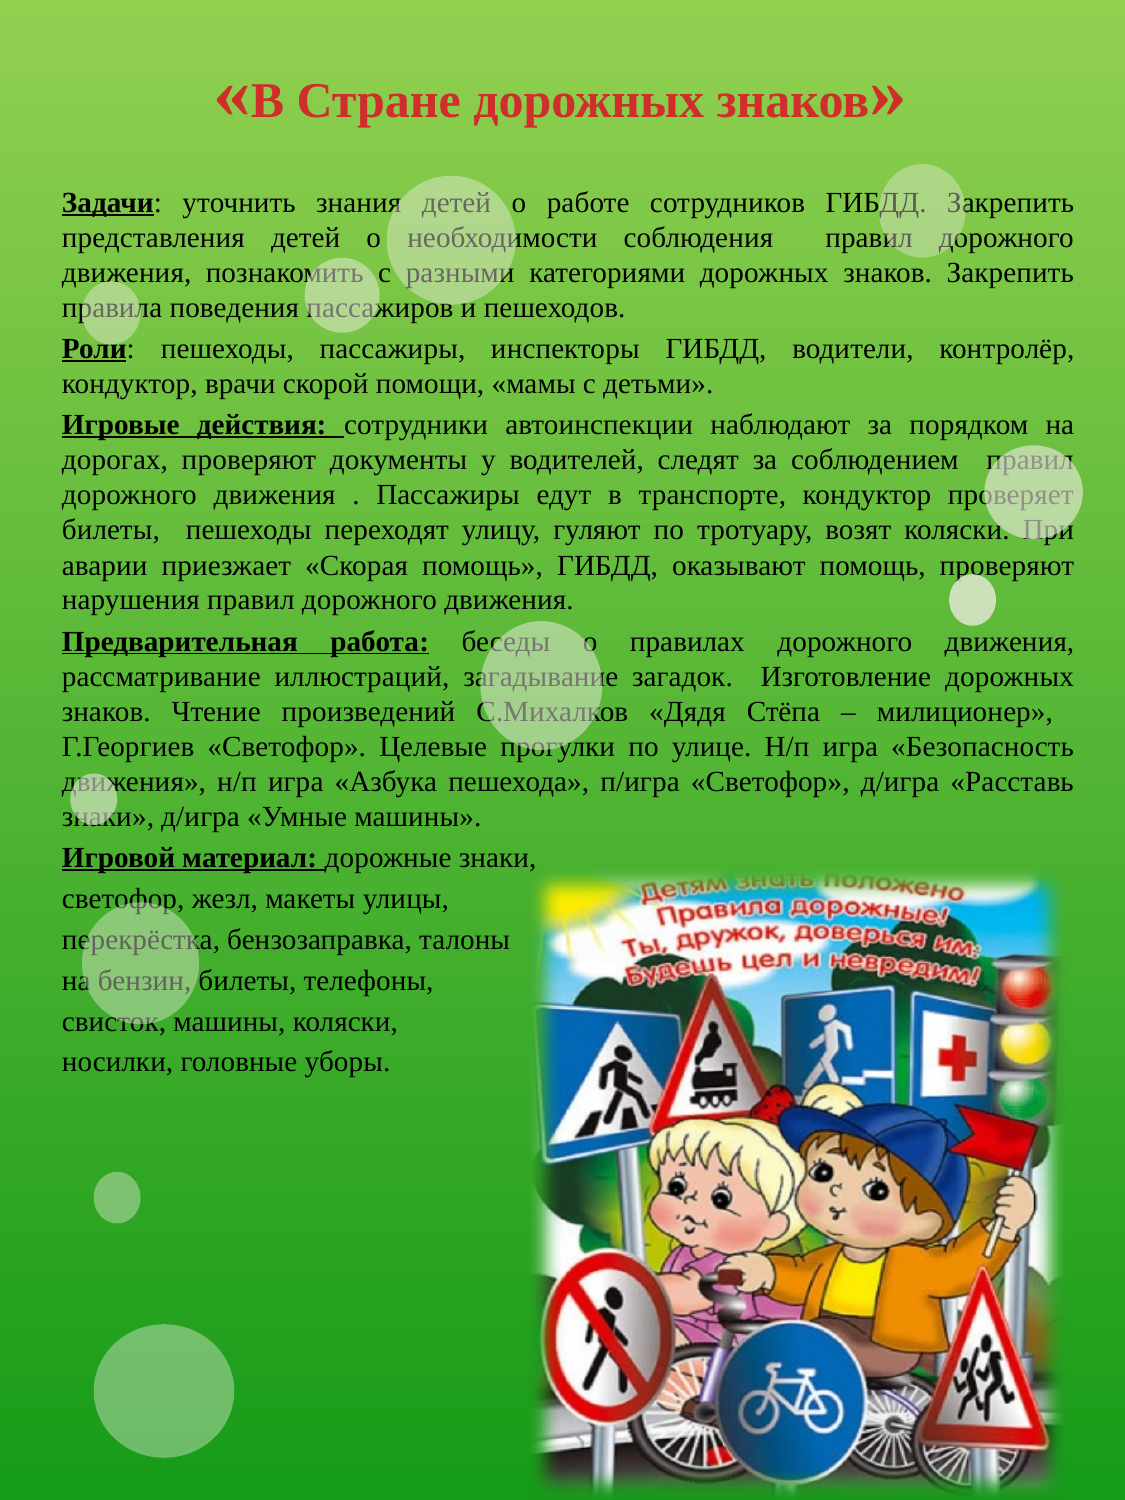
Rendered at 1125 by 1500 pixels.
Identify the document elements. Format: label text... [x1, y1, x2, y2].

text_box [91, 1322, 237, 1460]
title «В Стране дорожных знаков» [82, 35, 1039, 141]
text_box [79, 279, 143, 347]
text_box [947, 572, 999, 628]
text_box [876, 161, 968, 260]
text_box [302, 255, 382, 335]
text_box [982, 443, 1085, 542]
text_box [478, 618, 605, 753]
text_box [68, 771, 120, 828]
subtitle Задачи: уточнить знания детей о работе сотрудников ГИБДД. Закрепить представления детей о необходимости соблюдения правил дорожного движения, познакомить с разными категориями дорожных знаков. Закрепить правила поведения пассажиров и пешеходов. Роли: пешеходы, пассажиры, инспекторы ГИБДД, водители, контролёр, кондуктор, врачи скорой помощи, «мамы с детьми». Игровые действия: сотрудники автоинспекции наблюдают за порядком на дорогах, проверяют документы у водителей, следят за соблюдением правил дорожного движения . Пассажиры едут в транспорте, кондуктор проверяет билеты, пешеходы переходят улицу, гуляют по тротуару, возят коляски. При аварии приезжает «Скорая помощь», ГИБДД, оказывают помощь, проверяют нарушения правил дорожного движения. Предварительная работа: беседы о правилах дорожного движения, рассматривание иллюстраций, загадывание загадок. Изготовление дорожных знаков. Чтение произведений С.Михалков «Дядя Стёпа – милиционер», Г.Георгиев «Светофор». Целевые прогулки по улице. Н/п игра «Безопасность движения», н/п игра «Азбука пешехода», п/игра «Светофор», д/игра «Расставь знаки», д/игра «Умные машины». Игровой материал: дорожные знаки, светофор, жезл, макеты улицы, перекрёстка, бензозаправка, талоны на бензин, билеты, телефоны, свисток, машины, коляски, носилки, головные уборы. [46, 175, 1090, 1137]
text_box [91, 1169, 143, 1226]
text_box [384, 173, 518, 307]
picture [527, 866, 1067, 1500]
text_box [79, 900, 202, 1027]
